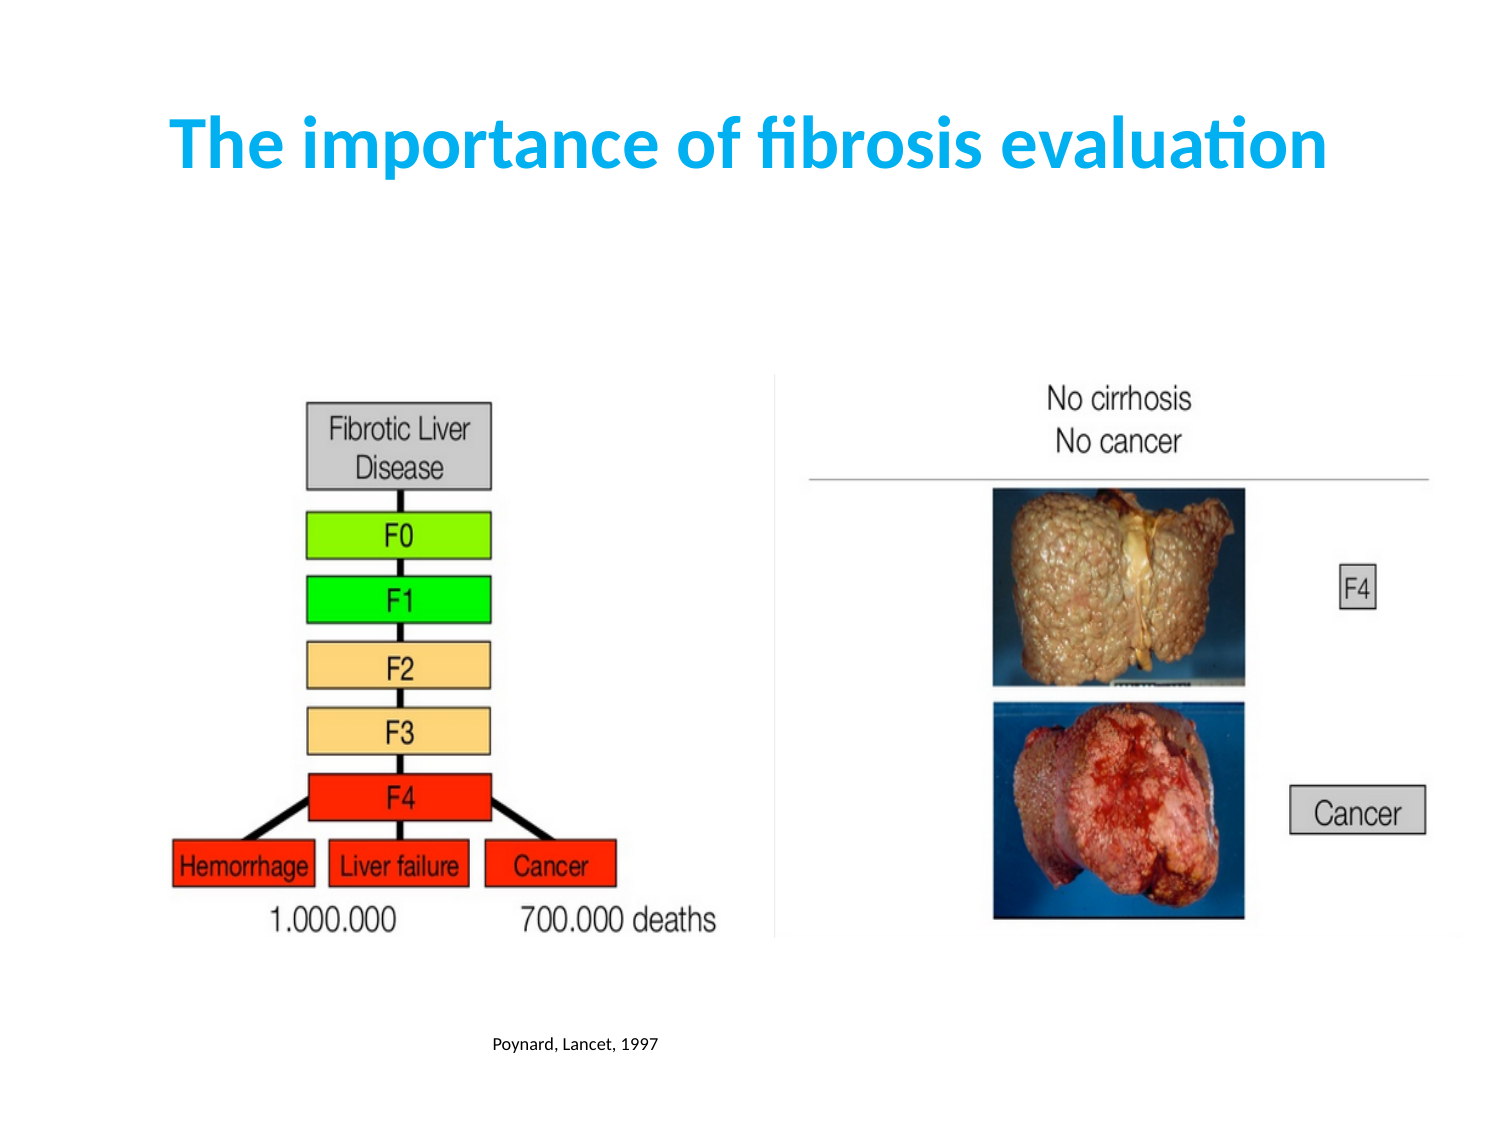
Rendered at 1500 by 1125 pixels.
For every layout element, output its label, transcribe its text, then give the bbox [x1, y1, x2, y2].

text_box Poynard, Lancet, 1997 [125, 1025, 750, 1063]
picture [49, 374, 751, 951]
title The importance of fibrosis evaluation [75, 45, 1425, 233]
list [774, 374, 1463, 938]
